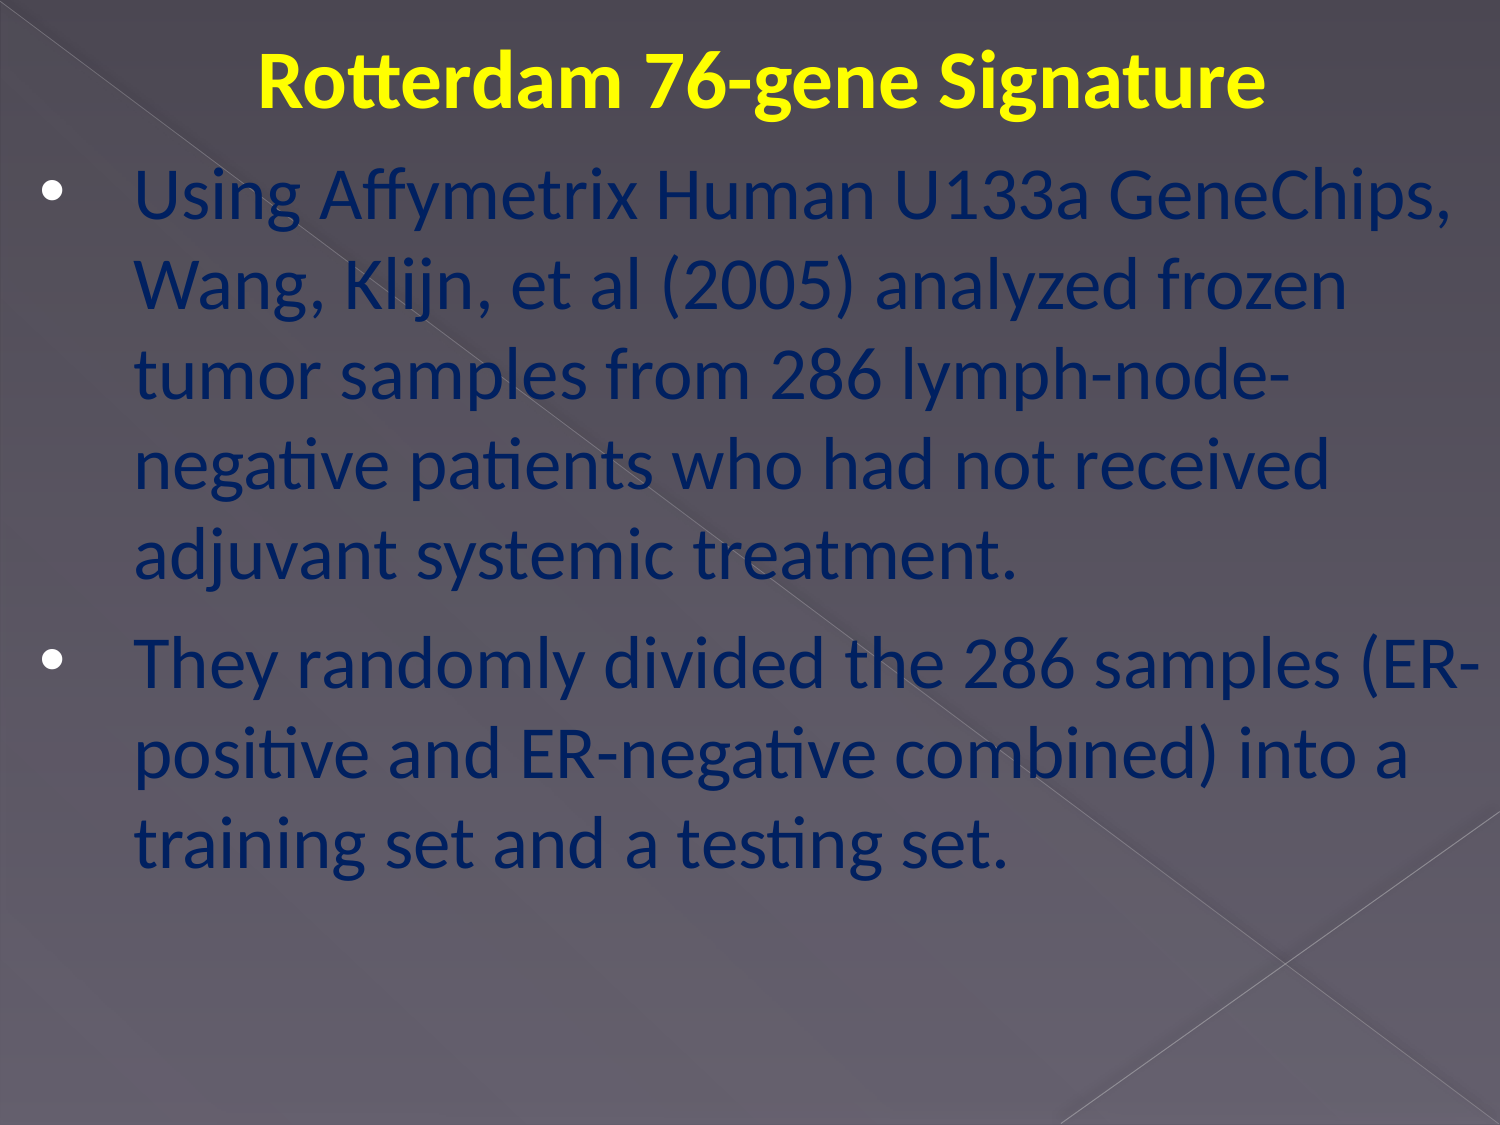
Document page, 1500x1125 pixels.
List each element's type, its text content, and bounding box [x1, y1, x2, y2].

text_box Using Affymetrix Human U133a GeneChips, Wang, Klijn, et al (2005) analyzed frozen tumor samples from 286 lymph-node-negative patients who had not received adjuvant systemic treatment. They randomly divided the 286 samples (ER-positive and ER-negative combined) into a training set and a testing set. [24, 137, 1500, 1100]
text_box Rotterdam 76-gene Signature [24, 12, 1500, 137]
